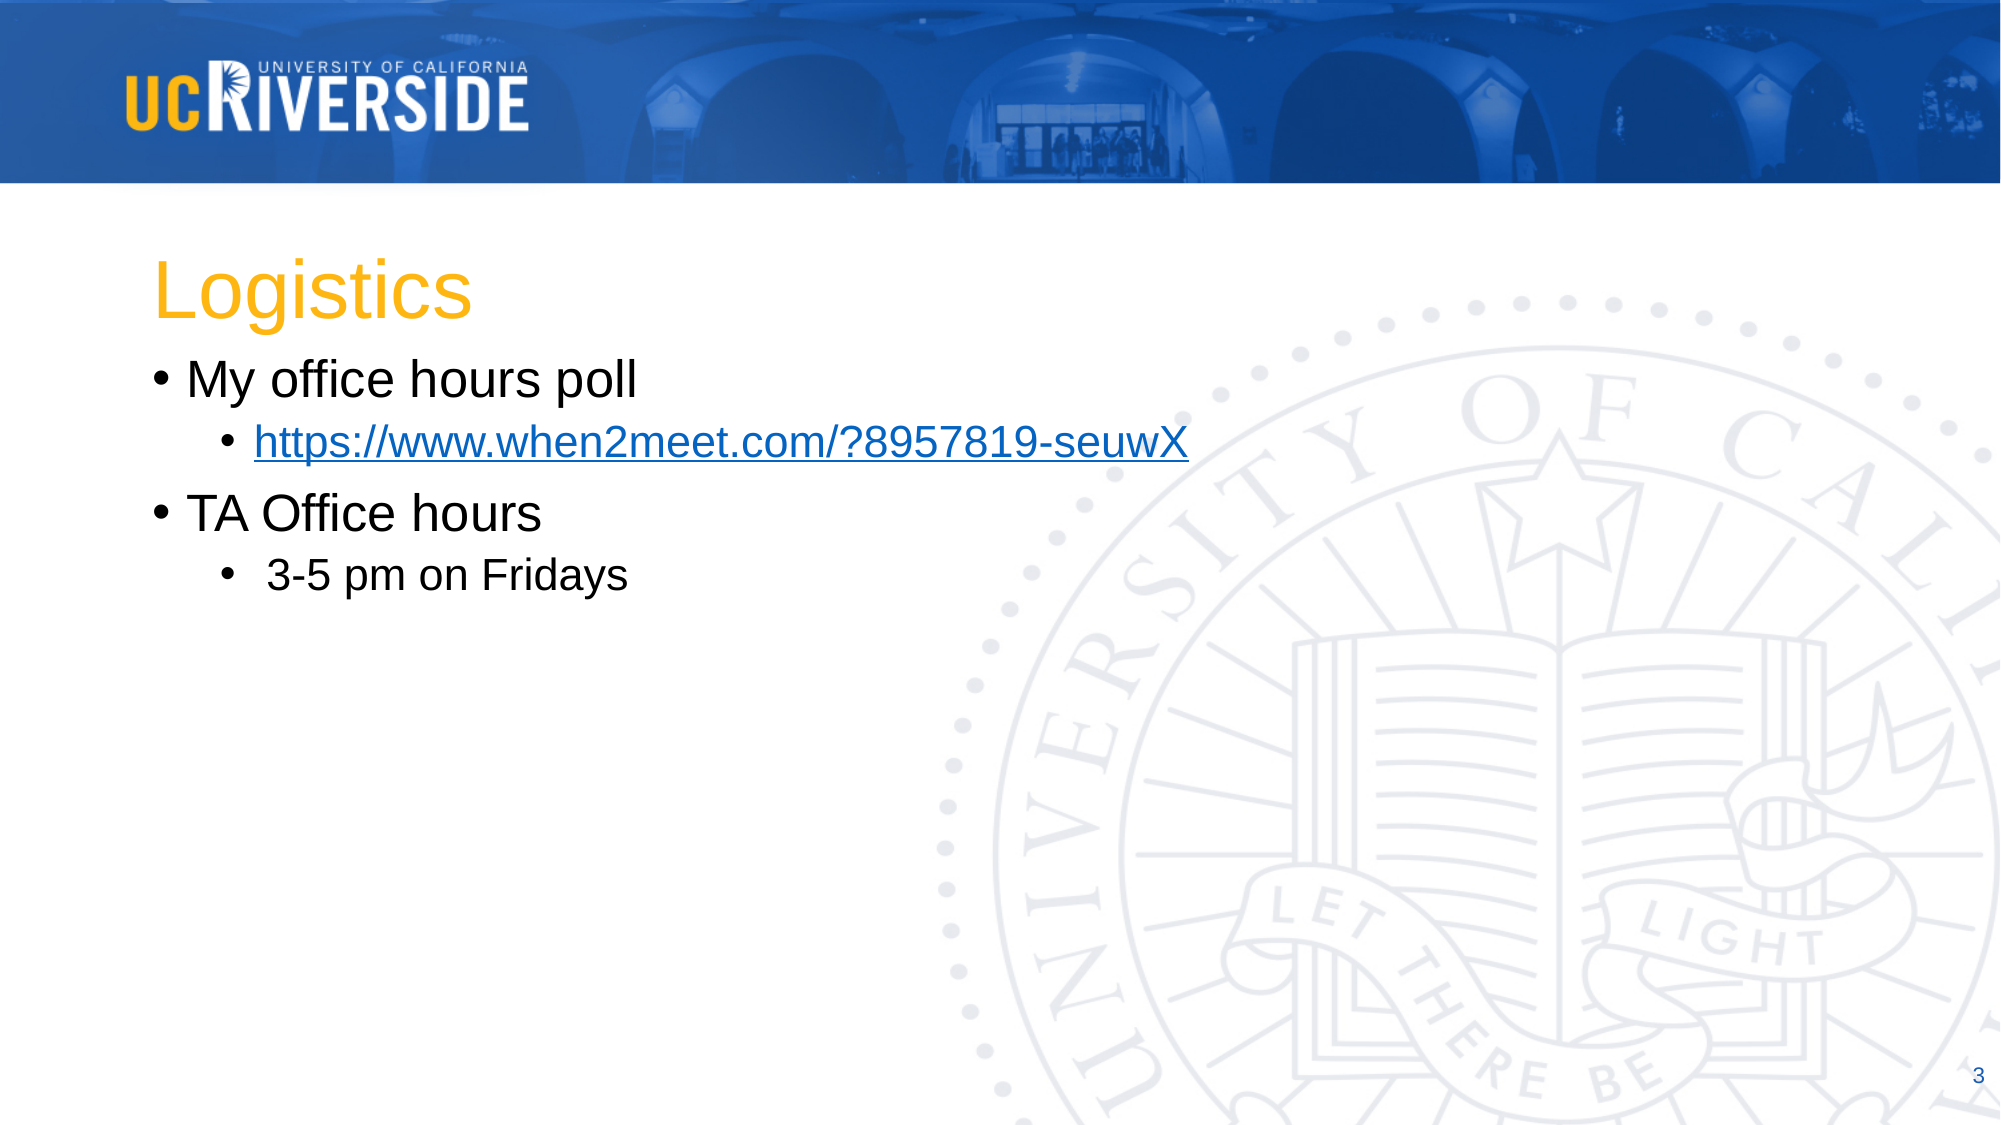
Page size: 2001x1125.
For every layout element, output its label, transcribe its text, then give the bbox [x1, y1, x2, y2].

list My office hours poll https://www.when2meet.com/?8957819-seuwX TA Office hours 3-5 pm on Fridays [137, 345, 1953, 857]
title Logistics [137, 183, 1863, 345]
picture [0, 0, 2001, 1125]
slide_number 3 [1650, 1050, 2000, 1100]
